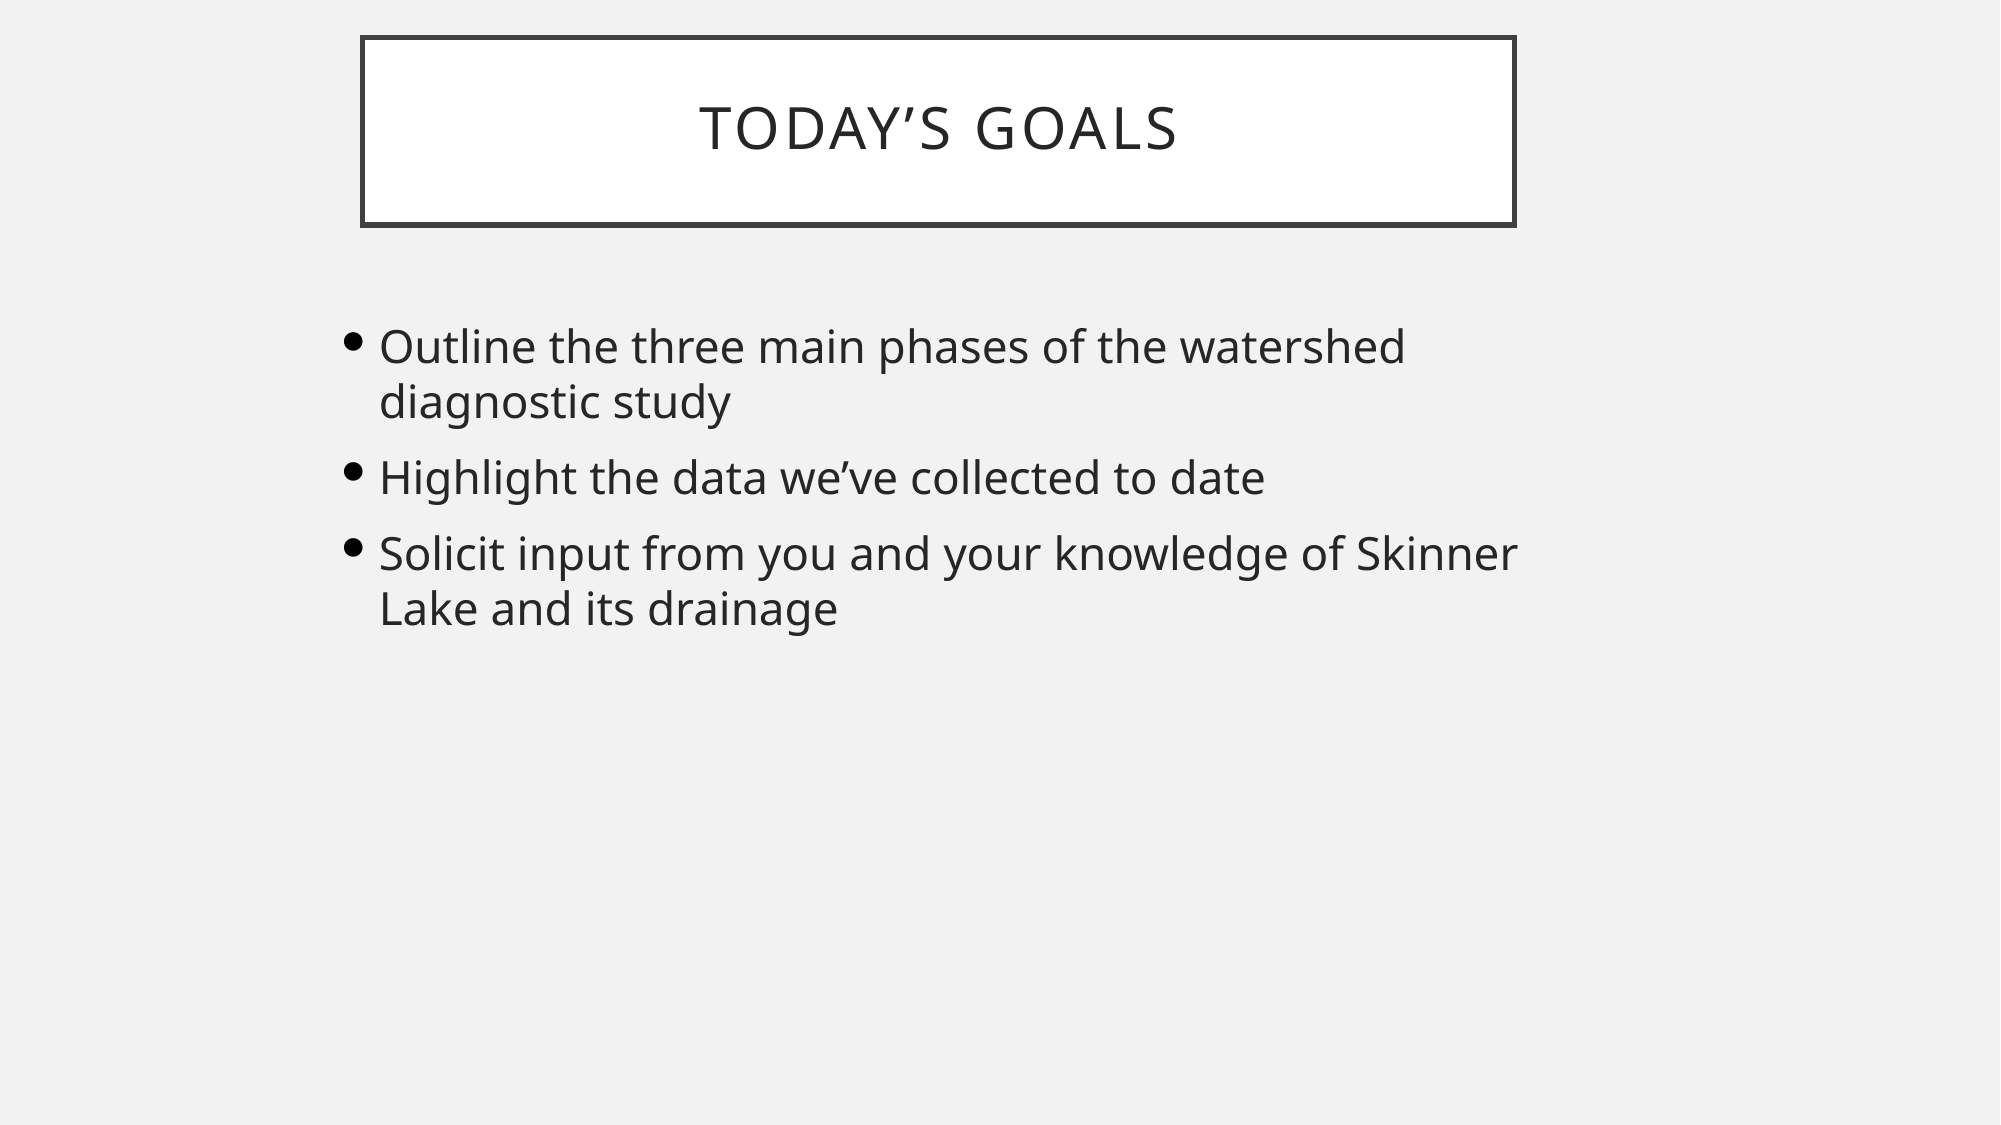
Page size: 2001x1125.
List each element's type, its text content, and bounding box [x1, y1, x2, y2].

title Today’s goals [360, 35, 1517, 228]
list Outline the three main phases of the watershed diagnostic study Highlight the data we’ve collected to date Solicit input from you and your knowledge of Skinner Lake and its drainage [326, 310, 1602, 940]
